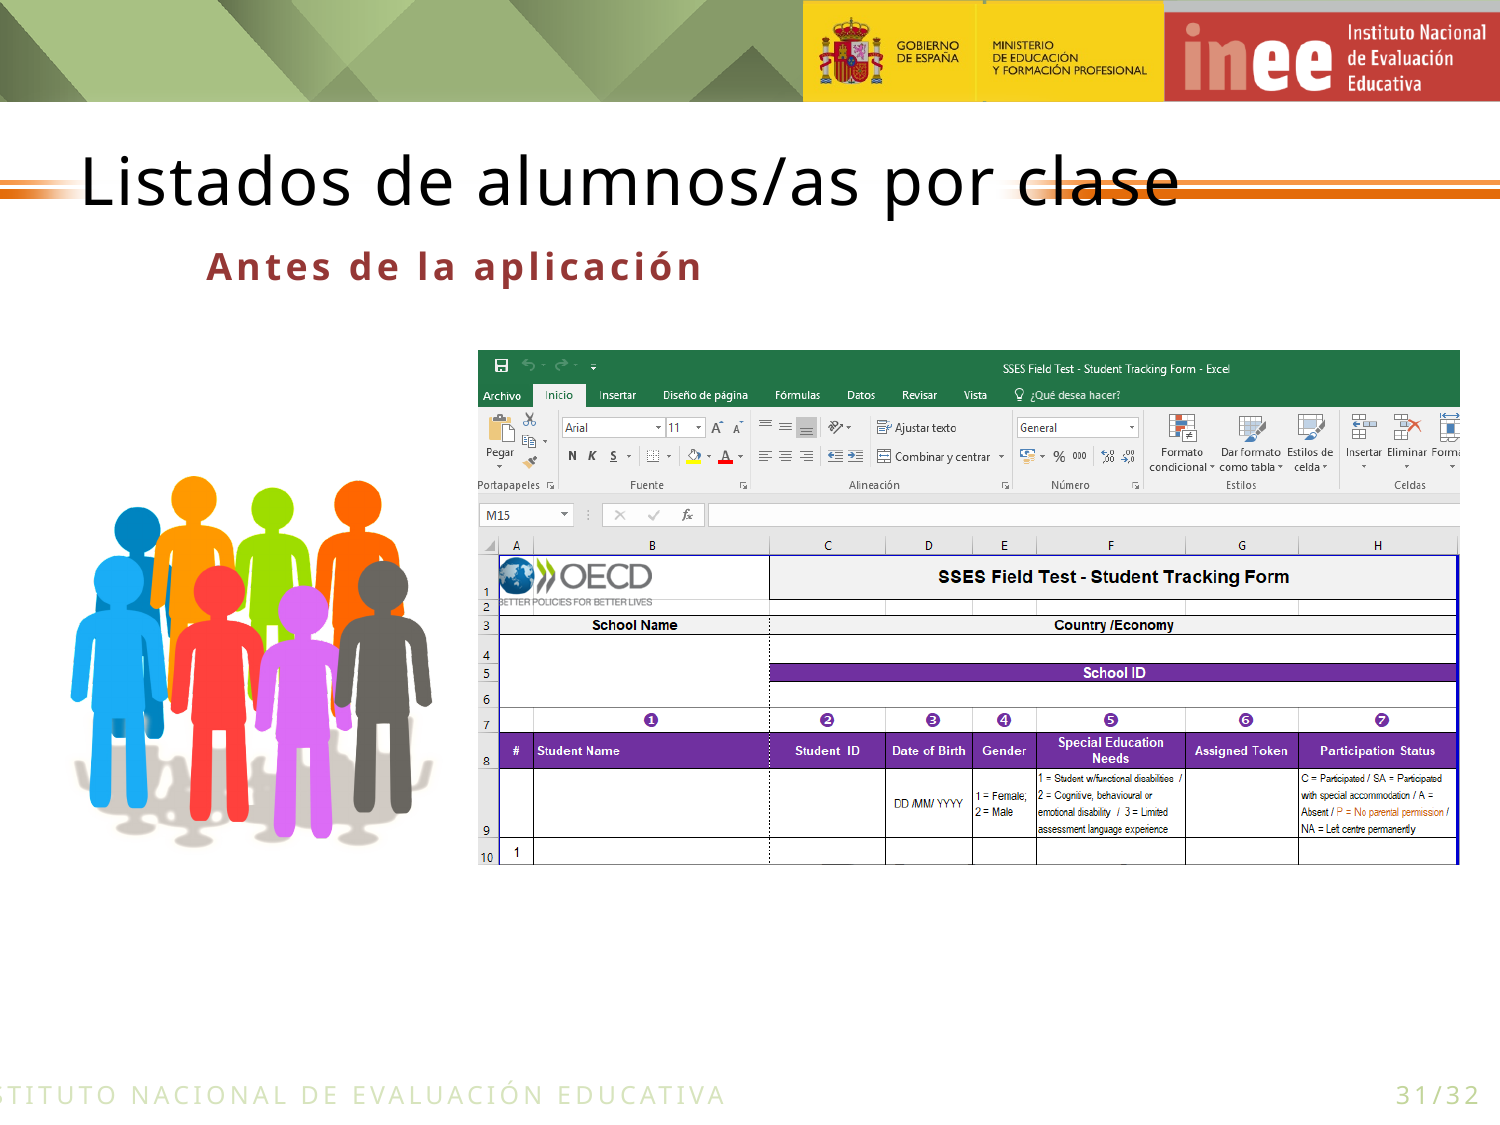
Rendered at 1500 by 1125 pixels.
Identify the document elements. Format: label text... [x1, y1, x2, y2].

text_box Antes de la aplicación [100, 236, 808, 296]
text_box INSTITUTO NACIONAL DE EVALUACIÓN EDUCATIVA [0, 1072, 740, 1117]
picture [477, 350, 1461, 865]
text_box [0, 181, 1500, 195]
text_box Listados de alumnos/as por clase [64, 203, 1282, 301]
text_box Listados de alumnos/as por clase [64, 131, 1282, 180]
picture [803, 0, 1500, 102]
picture [64, 476, 443, 855]
text_box 31/32 [1380, 1072, 1494, 1117]
